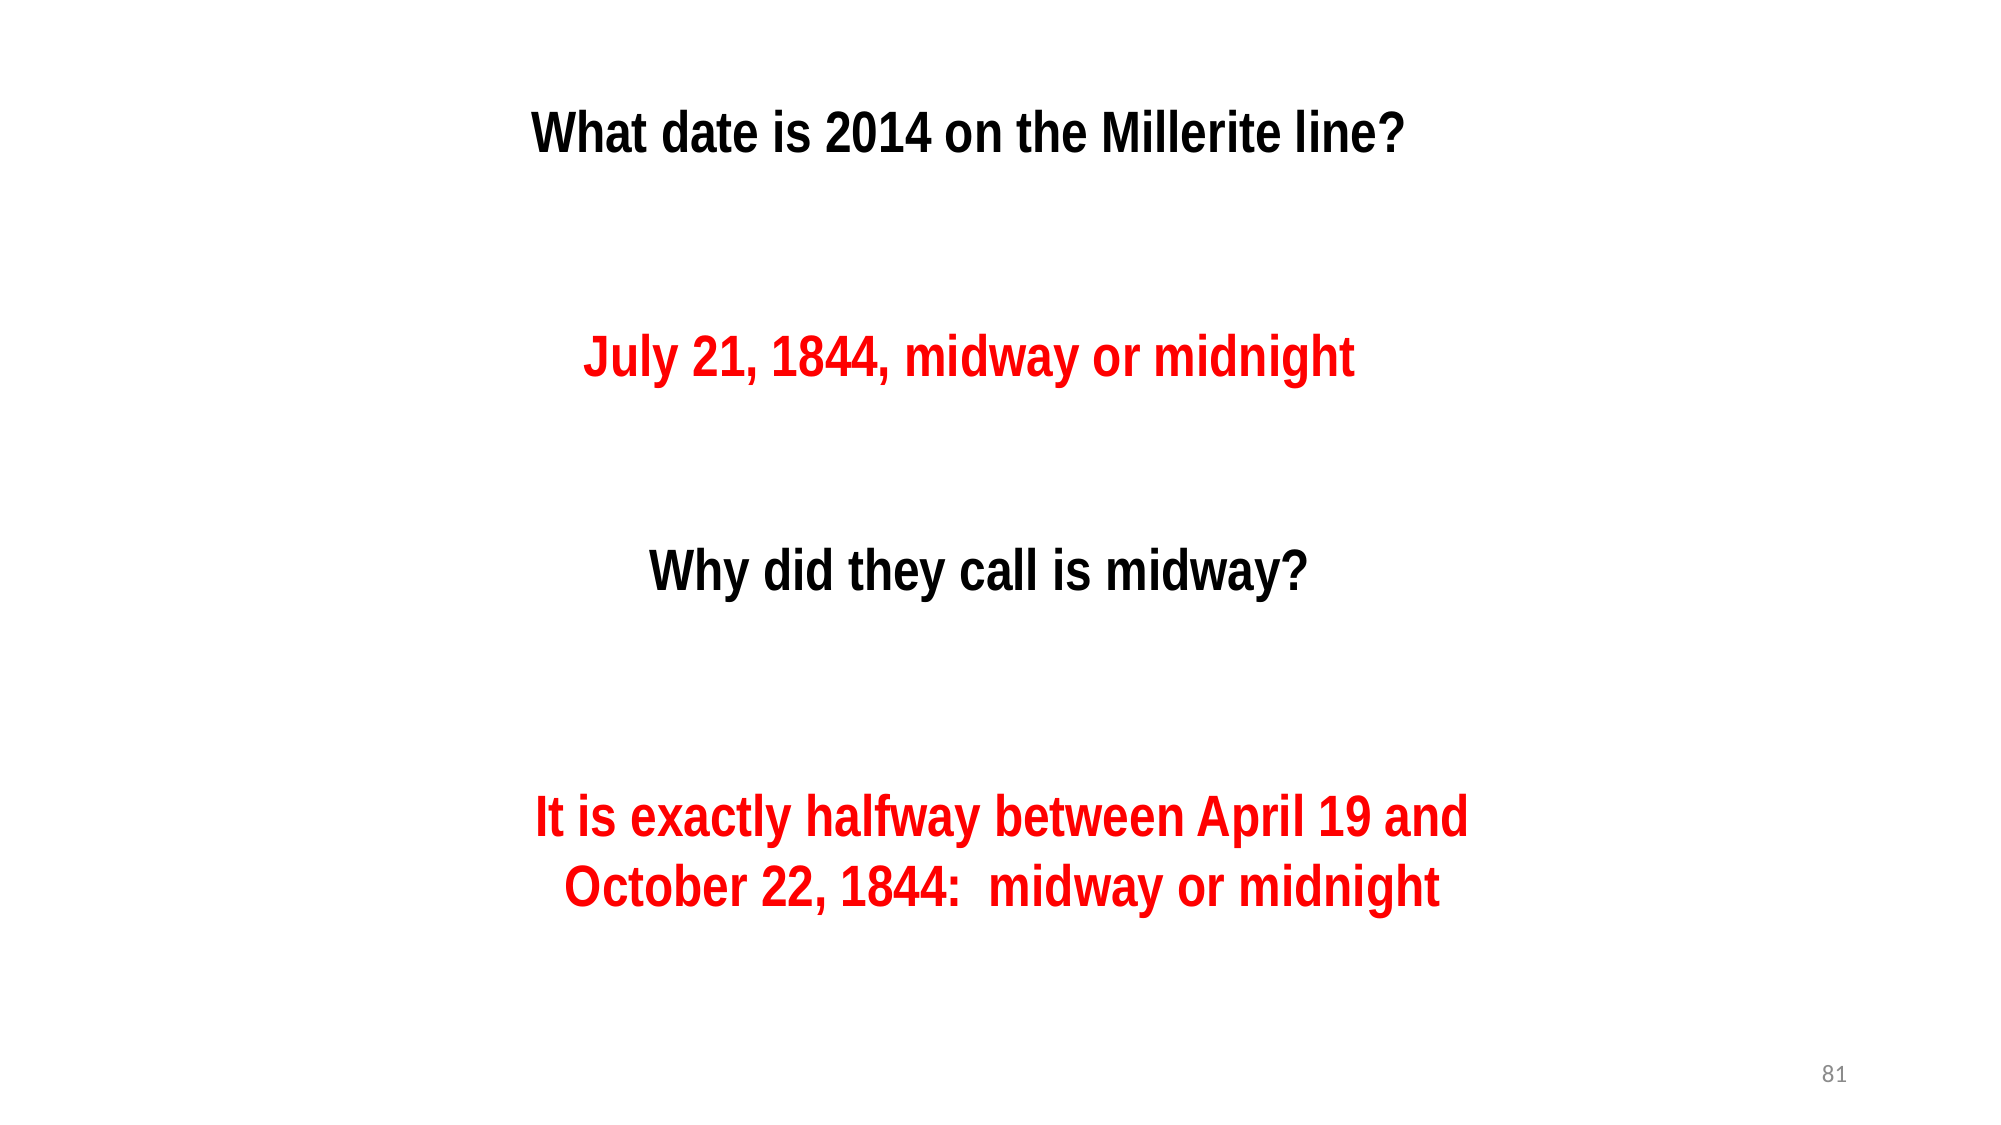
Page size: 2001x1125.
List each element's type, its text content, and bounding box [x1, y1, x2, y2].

text_box It is exactly halfway between April 19 and October 22, 1844: midway or midnight [486, 770, 1520, 926]
text_box Why did they call is midway? [486, 524, 1487, 654]
text_box What date is 2014 on the Millerite line? [475, 87, 1476, 217]
text_box July 21, 1844, midway or midnight [453, 311, 1487, 396]
slide_number 81 [1412, 1042, 1863, 1103]
